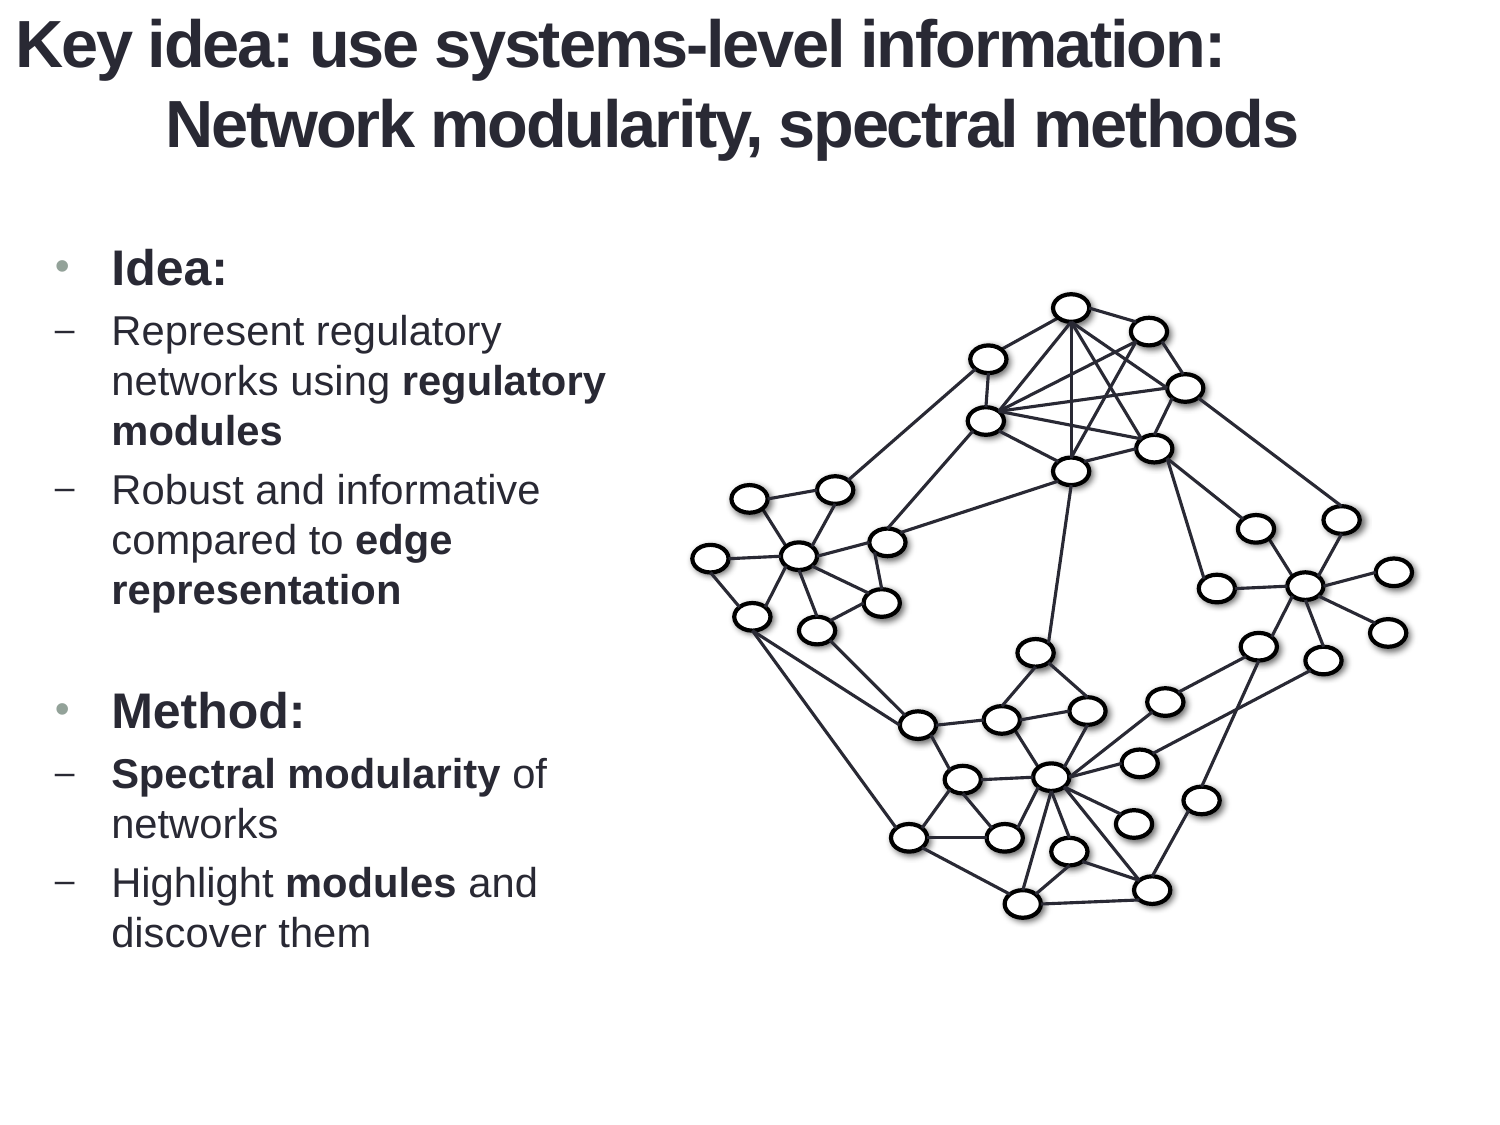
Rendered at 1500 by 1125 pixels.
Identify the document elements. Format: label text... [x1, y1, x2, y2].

text_box Method: Spectral modularity of networks Highlight modules and discover them [40, 671, 623, 1082]
title Key idea: use systems-level information: Network modularity, spectral methods [0, 0, 1500, 163]
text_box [692, 293, 1413, 918]
list Idea: Represent regulatory networks using regulatory modules Robust and informative compared to edge representation [40, 228, 623, 639]
